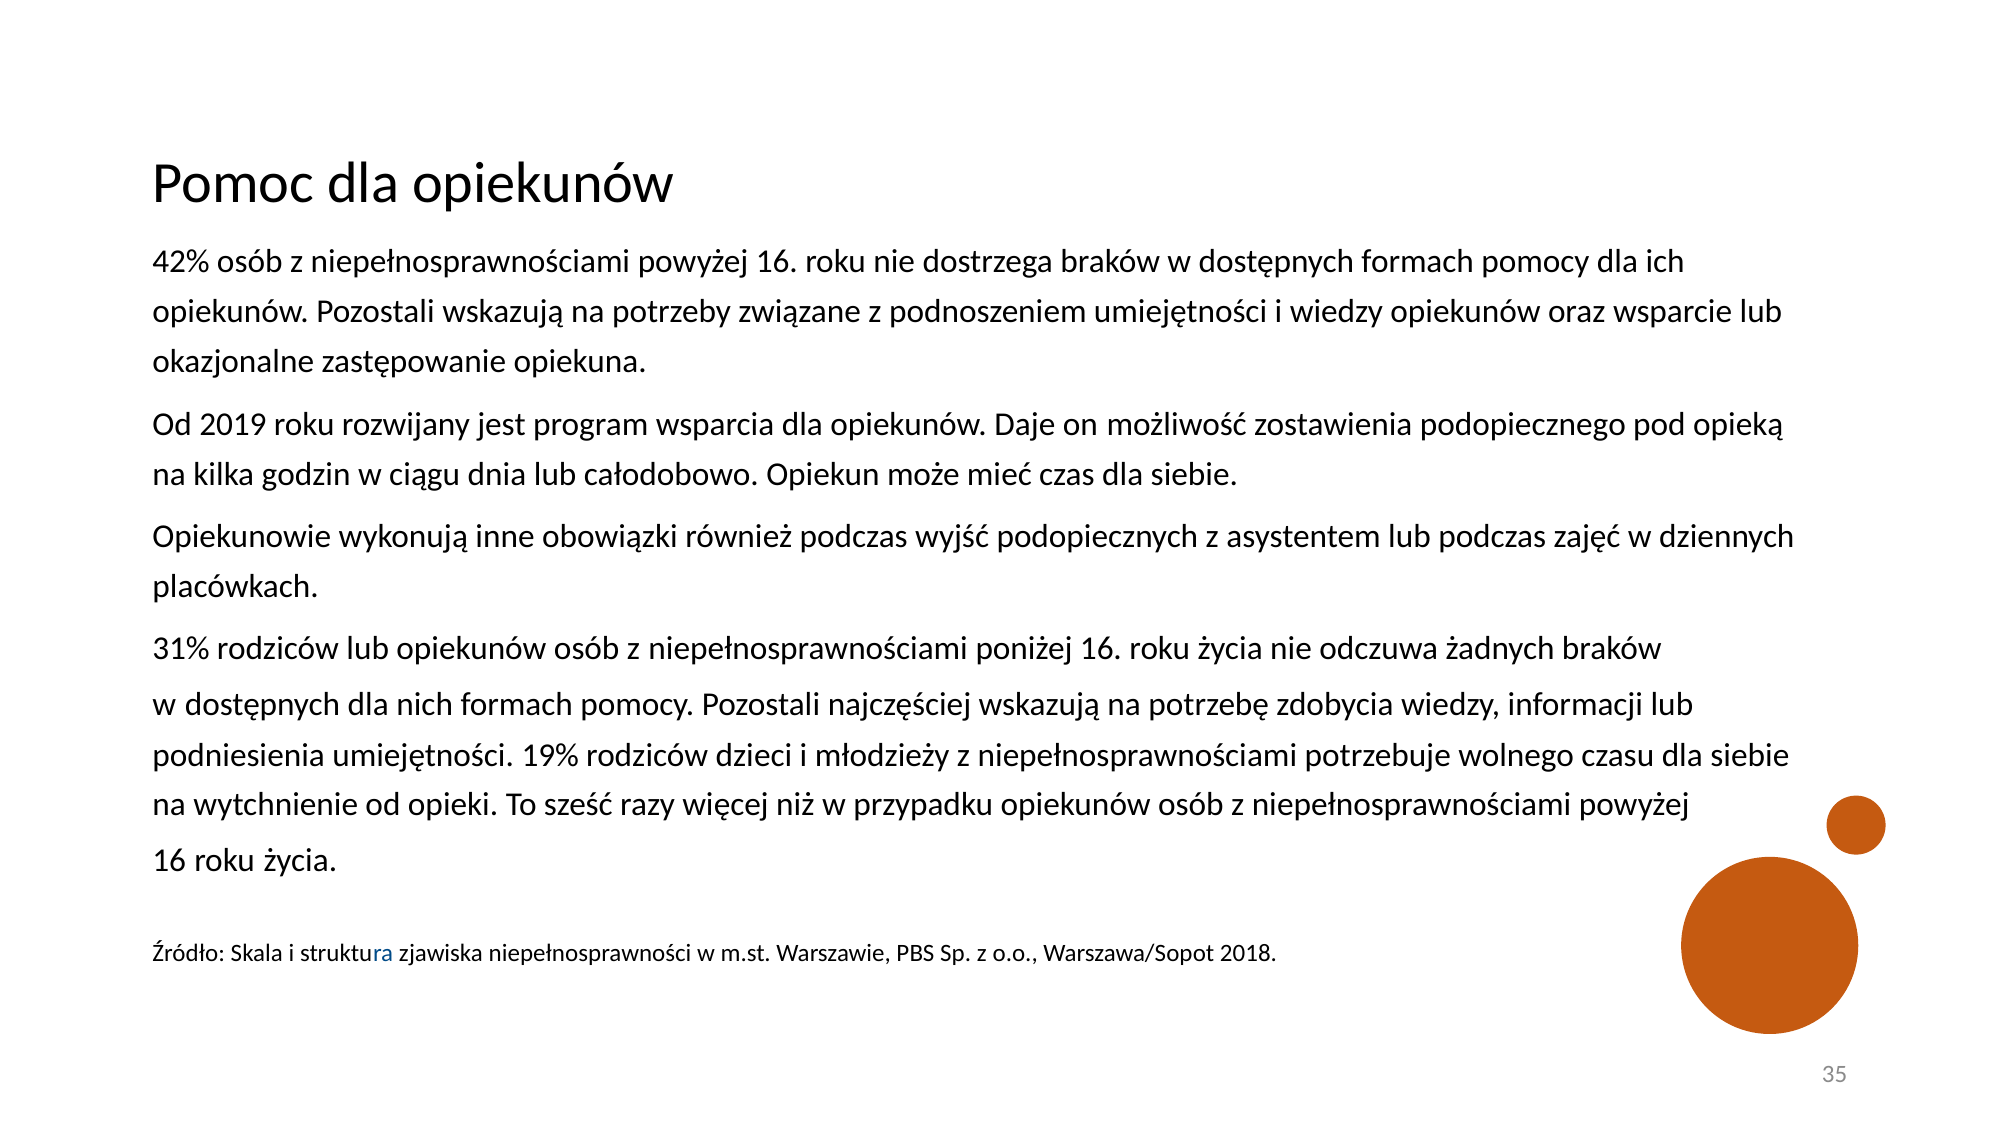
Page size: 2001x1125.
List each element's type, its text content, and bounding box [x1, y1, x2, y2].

text_box Źródło: Skala i struktura zjawiska niepełnosprawności w m.st. Warszawie, PBS Sp. z o.o., Warszawa/Sopot 2018. [137, 929, 1305, 974]
text_box [1680, 855, 1860, 1036]
text_box [1825, 794, 1887, 856]
text_box 42% osób z niepełnosprawnościami powyżej 16. roku nie dostrzega braków w dostępnych formach pomocy dla ich opiekunów. Pozostali wskazują na potrzeby związane z podnoszeniem umiejętności i wiedzy opiekunów oraz wsparcie lub okazjonalne zastępowanie opiekuna. Od 2019 roku rozwijany jest program wsparcia dla opiekunów. Daje on możliwość zostawienia podopiecznego pod opieką na kilka godzin w ciągu dnia lub całodobowo. Opiekun może mieć czas dla siebie. Opiekunowie wykonują inne obowiązki również podczas wyjść podopiecznych z asystentem lub podczas zajęć w dziennych placówkach. 31% rodziców lub opiekunów osób z niepełnosprawnościami poniżej 16. roku życia nie odczuwa żadnych braków w dostępnych dla nich formach pomocy. Pozostali najczęściej wskazują na potrzebę zdobycia wiedzy, informacji lub podniesienia umiejętności. 19% rodziców dzieci i młodzieży z niepełnosprawnościami potrzebuje wolnego czasu dla siebie na wytchnienie od opieki. To sześć razy więcej niż w przypadku opiekunów osób z niepełnosprawnościami powyżej 16 roku życia. [137, 222, 1839, 887]
title Pomoc dla opiekunów [137, 75, 1863, 293]
slide_number 35 [1412, 1042, 1863, 1103]
